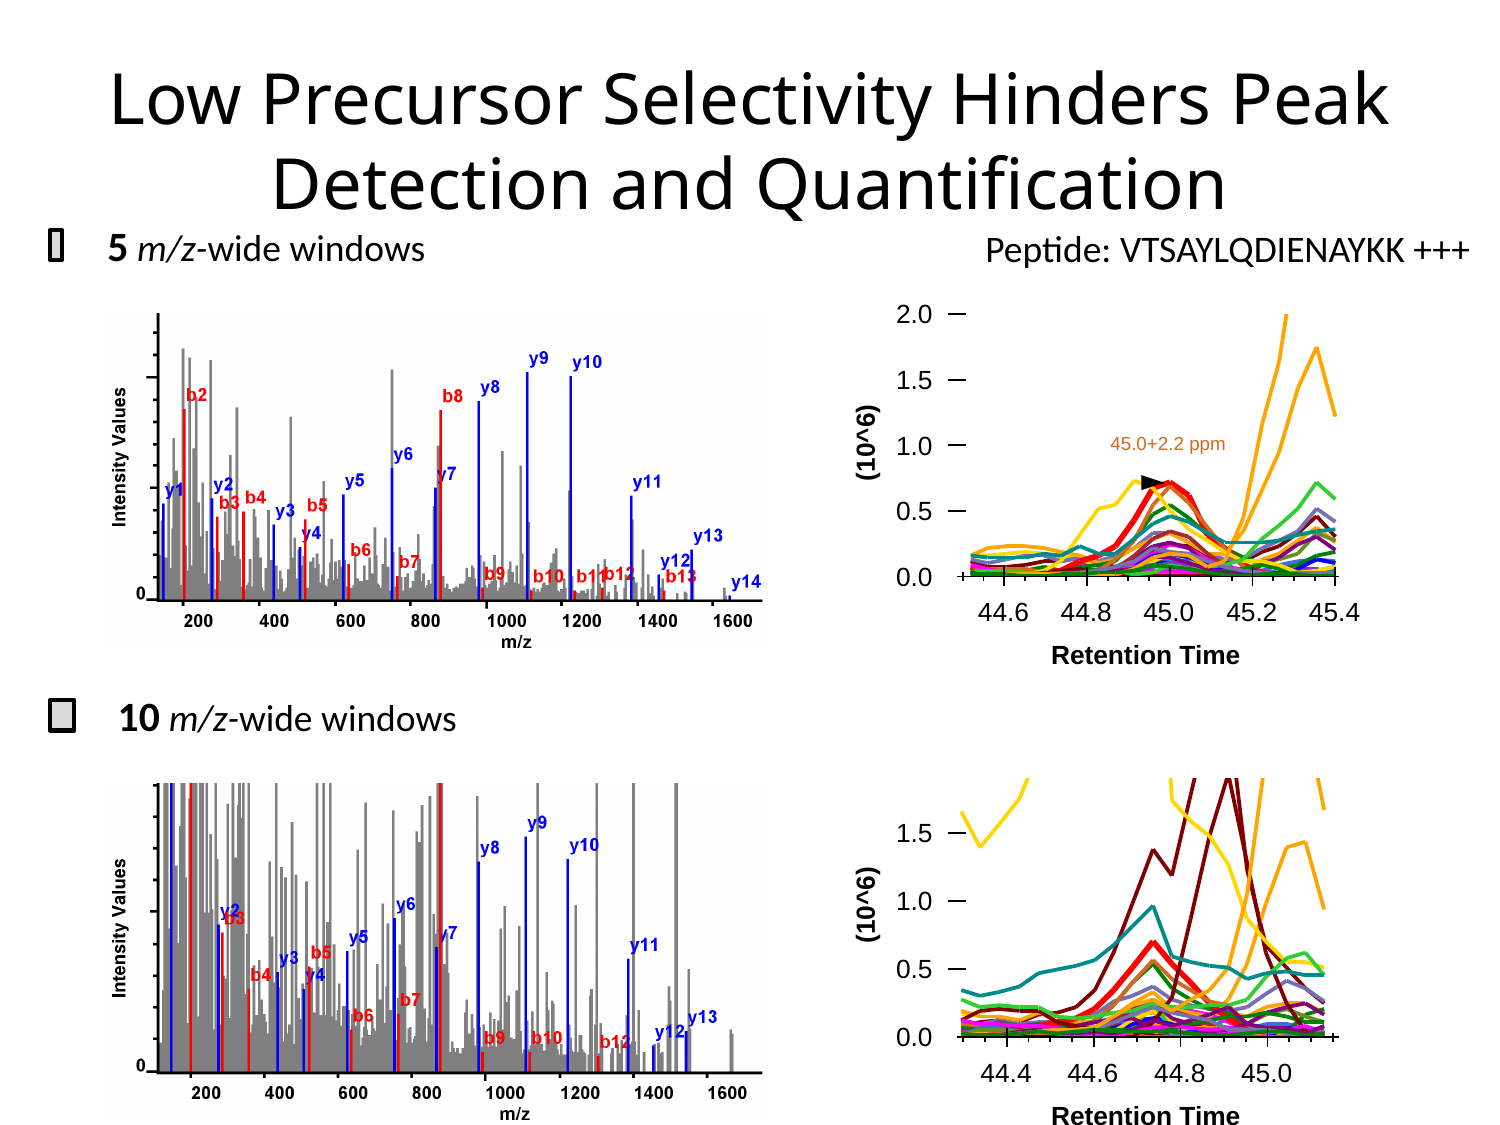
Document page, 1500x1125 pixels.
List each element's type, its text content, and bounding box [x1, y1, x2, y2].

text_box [49, 212, 456, 279]
title Low Precursor Selectivity Hinders Peak Detection and Quantification [75, 45, 1425, 233]
picture [104, 312, 763, 648]
text_box Peptide: VTSAYLQDIENAYKK +++ [970, 217, 1494, 278]
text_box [49, 682, 491, 749]
picture [104, 782, 763, 1121]
picture [829, 754, 1387, 1125]
picture [829, 262, 1387, 690]
